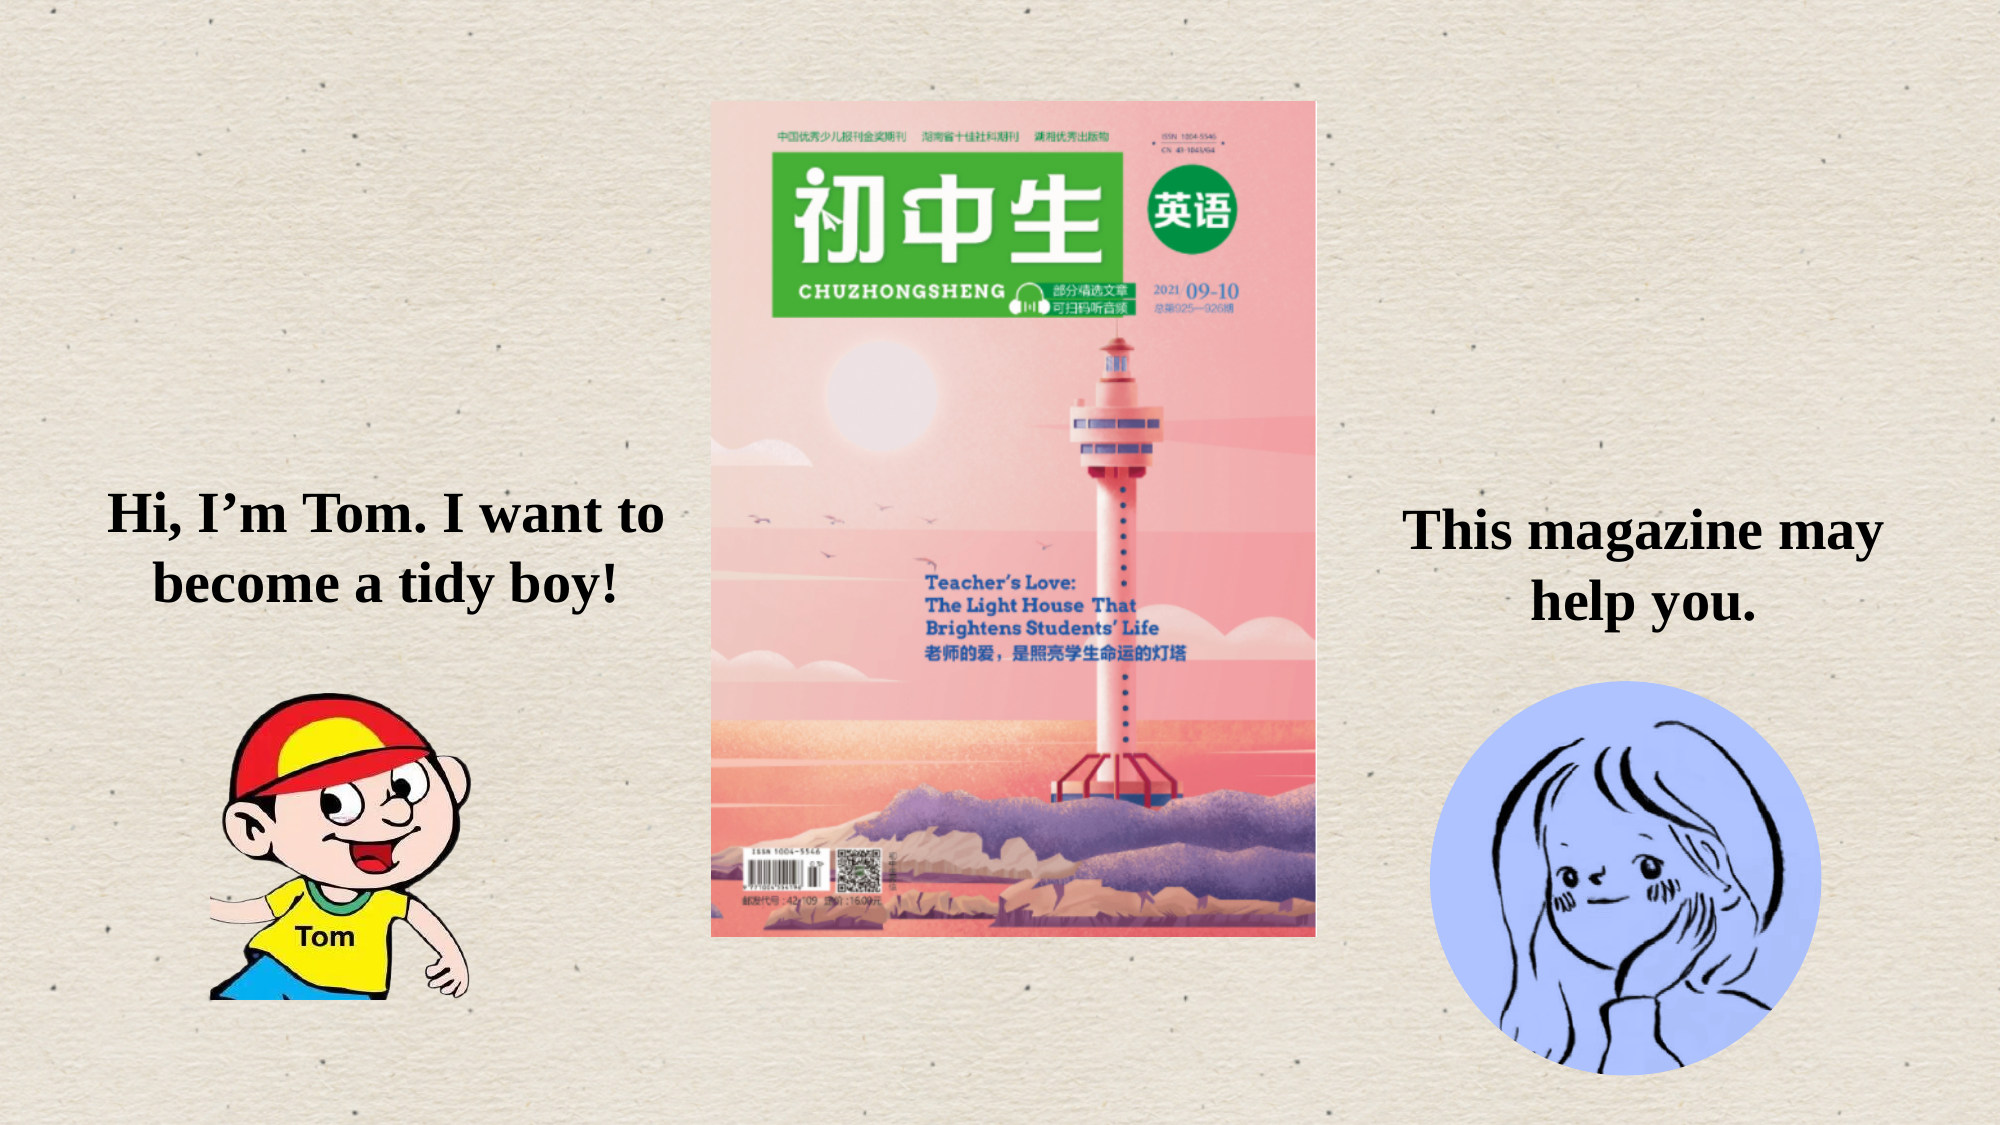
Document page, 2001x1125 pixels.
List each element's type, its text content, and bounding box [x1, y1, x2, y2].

text_box This magazine may help you. [1386, 484, 1902, 639]
picture [0, 0, 2000, 1125]
text_box Hi, I’m Tom. I want to become a tidy boy! [61, 466, 711, 622]
